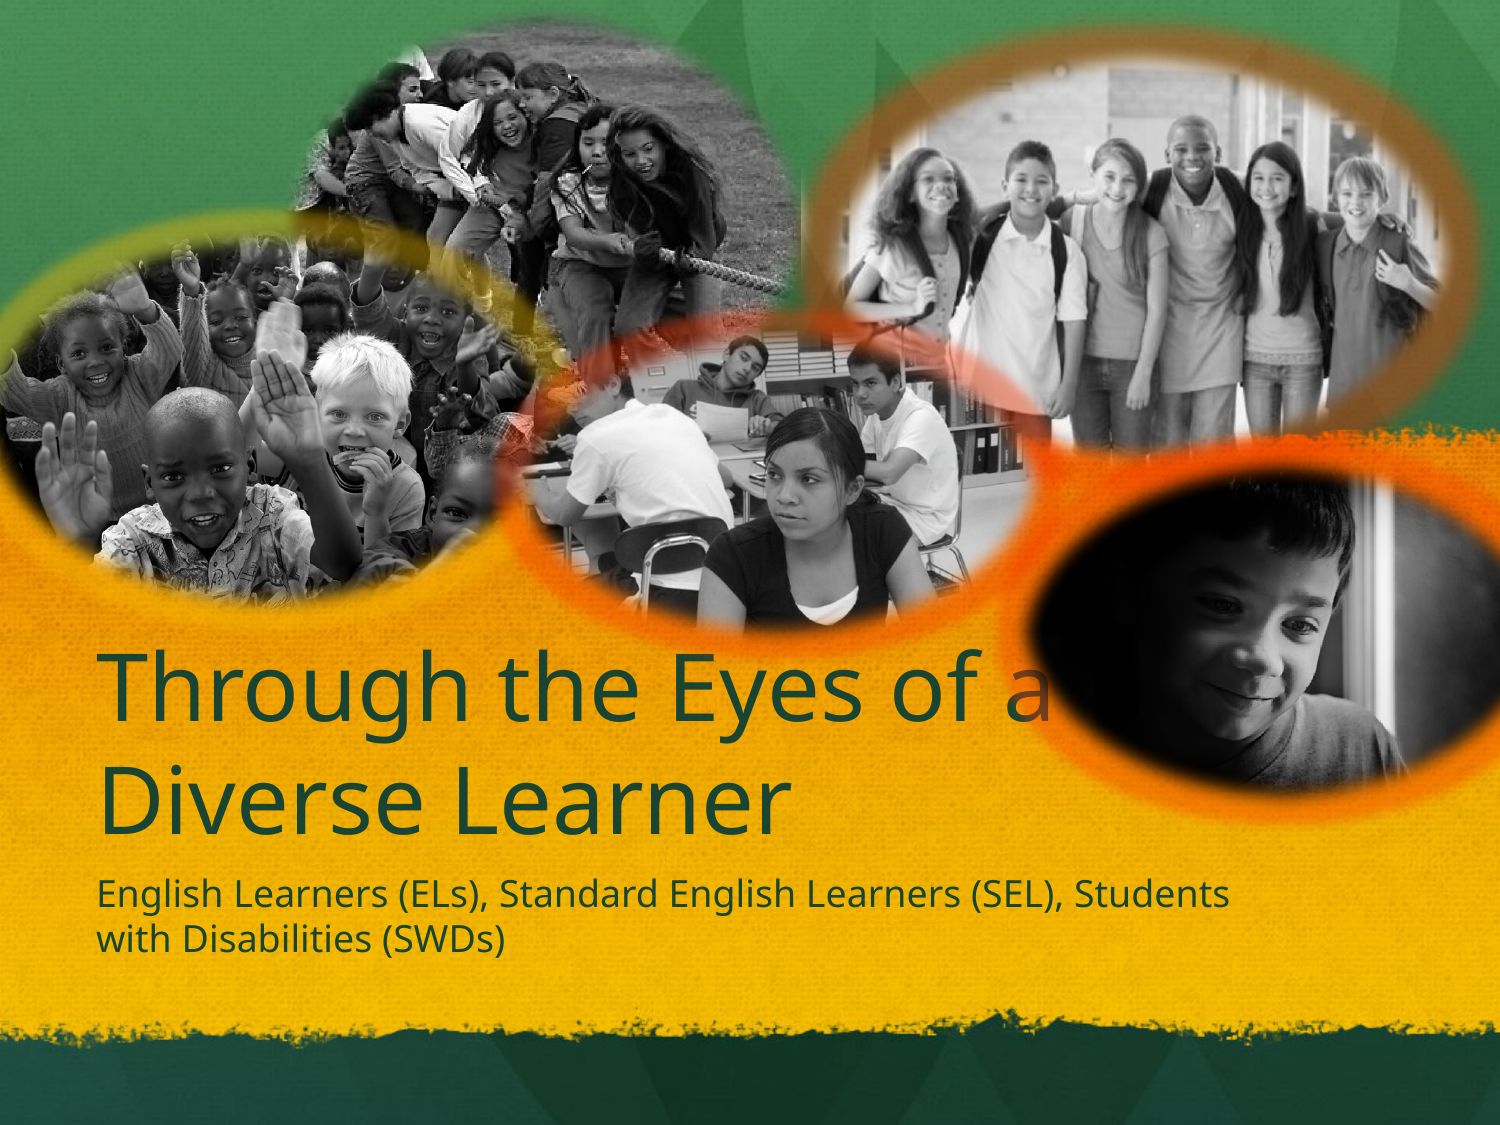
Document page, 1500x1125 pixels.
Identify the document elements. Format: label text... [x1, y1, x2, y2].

picture [0, 0, 1500, 1125]
subtitle English Learners (ELs), Standard English Learners (SEL), Students with Disabilities (SWDs) [81, 862, 1262, 1025]
title Through the Eyes of a Diverse Learner [81, 649, 1262, 861]
